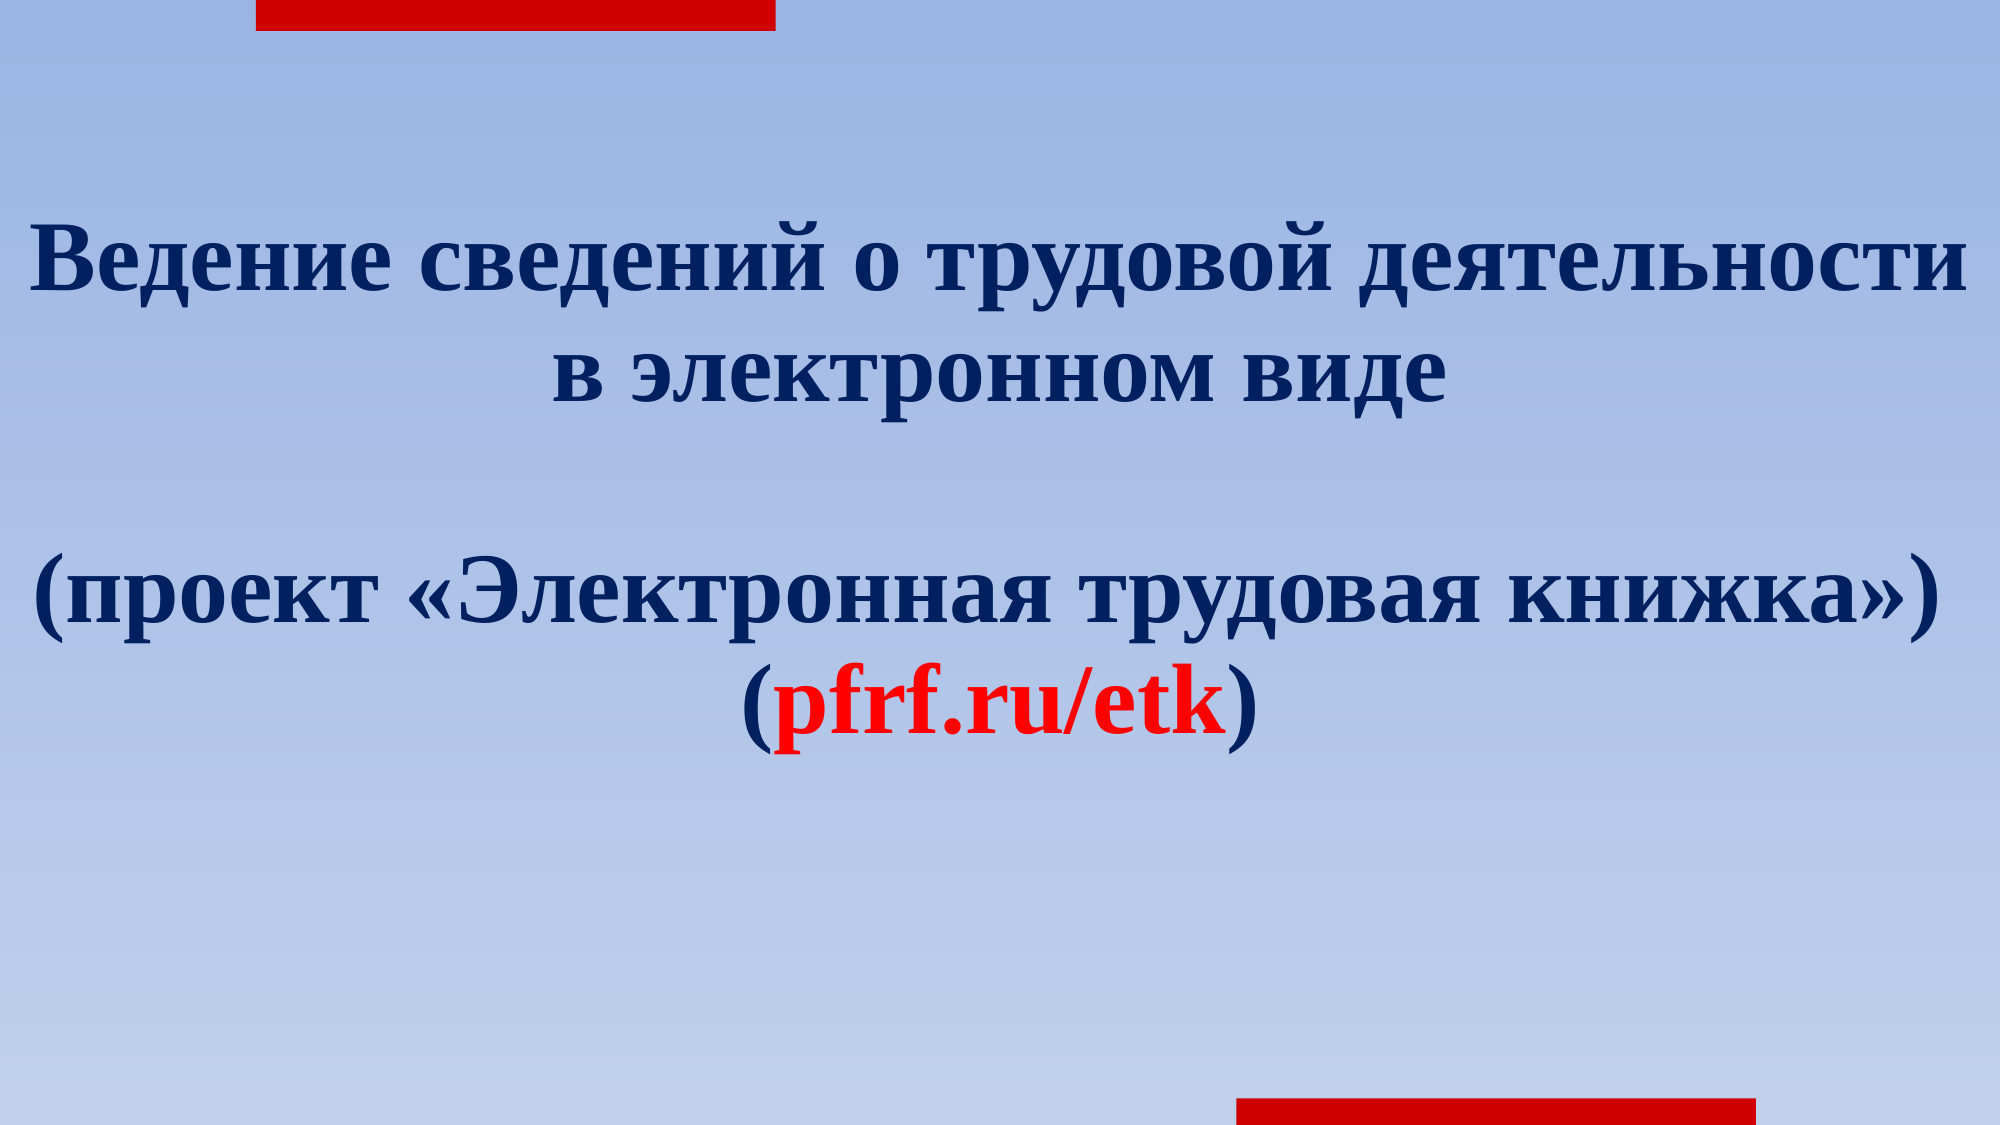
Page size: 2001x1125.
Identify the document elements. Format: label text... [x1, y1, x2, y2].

table_header Ведение сведений о трудовой деятельности в электронном виде (проект «Электронная трудовая книжка») (pfrf.ru/etk) [0, 0, 2000, 969]
text_box [1234, 1096, 1758, 1125]
text_box [254, 0, 778, 33]
